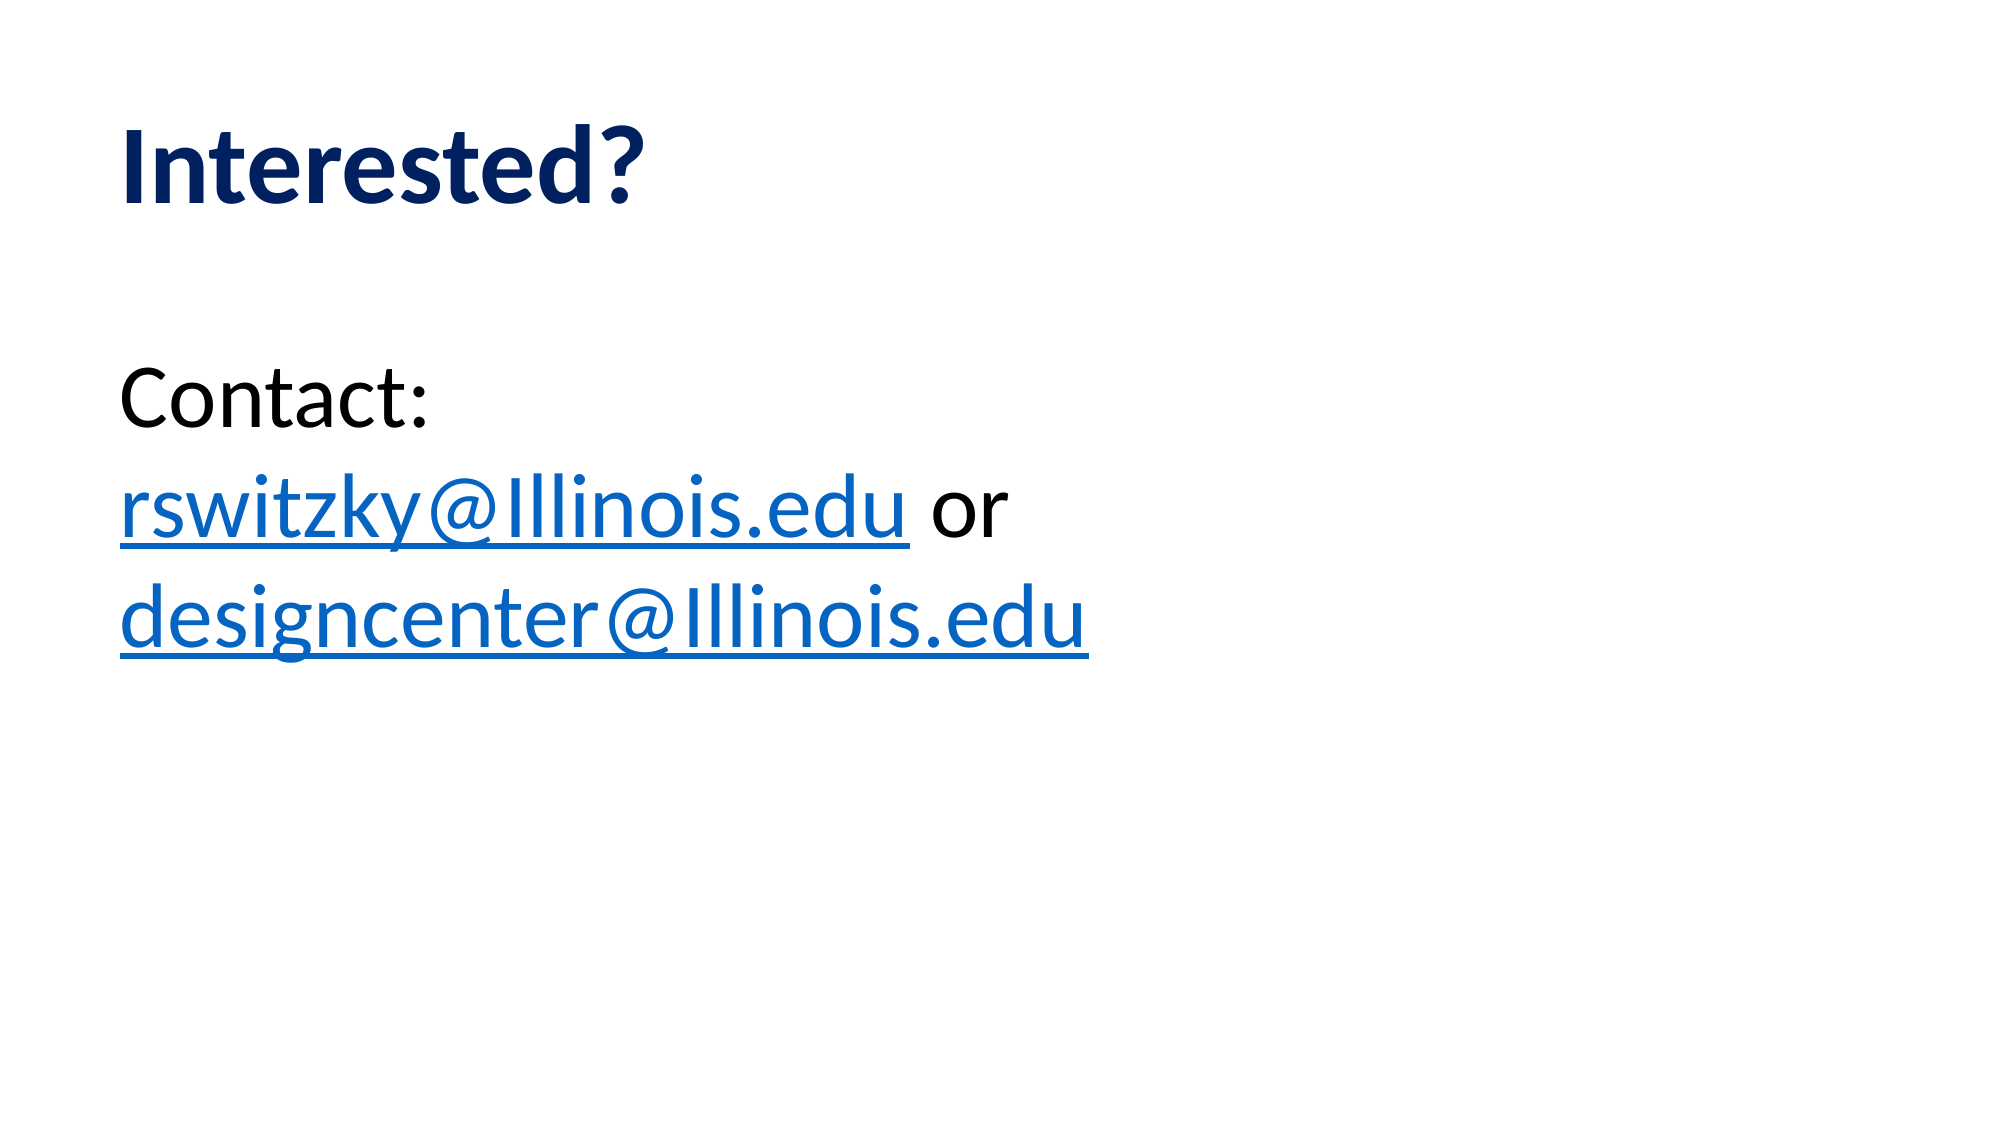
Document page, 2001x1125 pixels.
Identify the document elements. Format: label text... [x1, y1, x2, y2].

text_box Contact: rswitzky@Illinois.edu or designcenter@Illinois.edu [104, 328, 1867, 929]
text_box Interested? [104, 83, 1770, 234]
